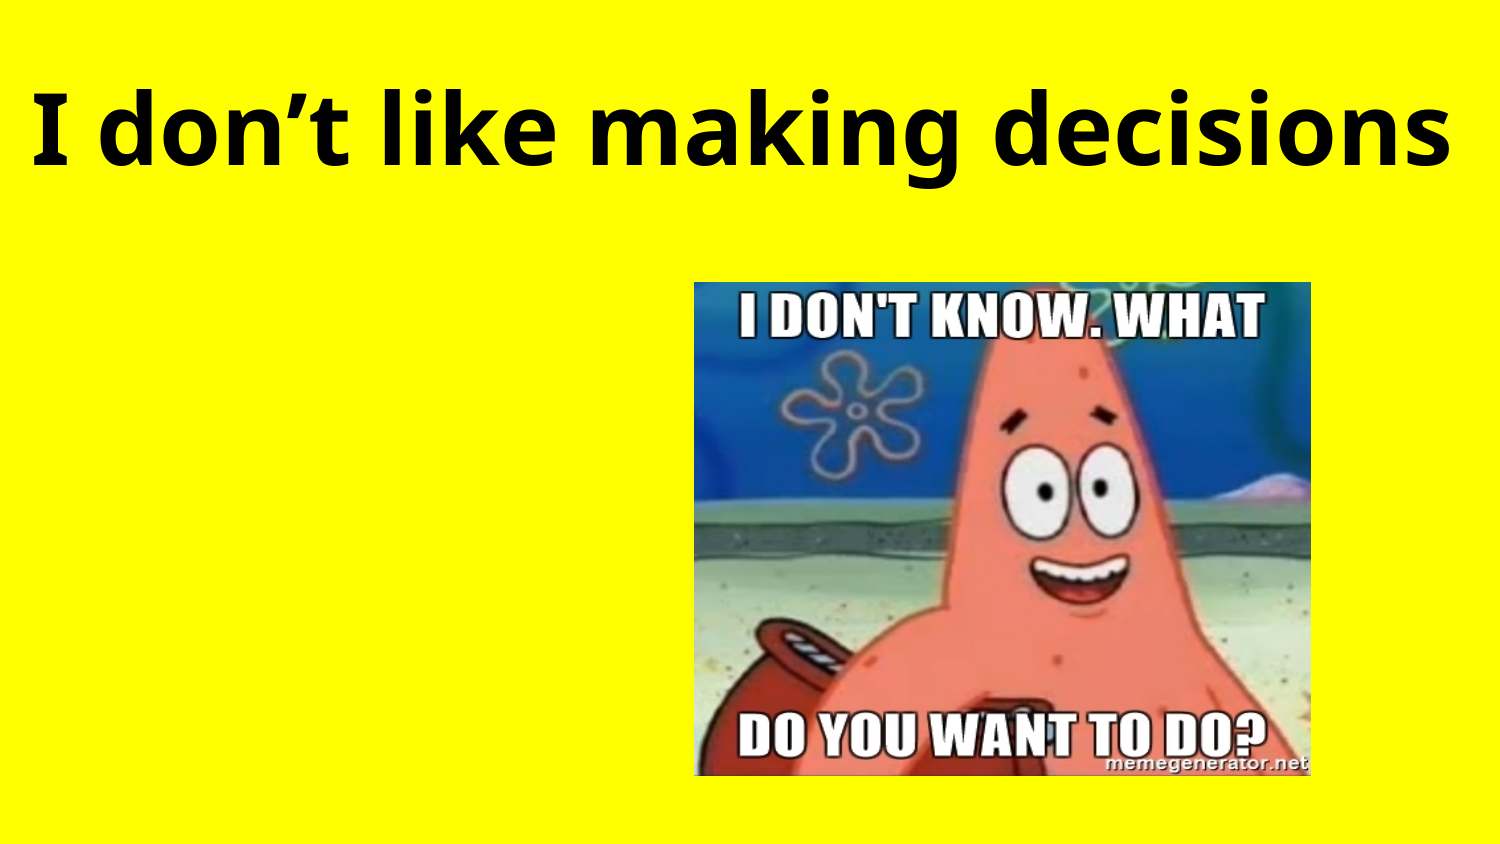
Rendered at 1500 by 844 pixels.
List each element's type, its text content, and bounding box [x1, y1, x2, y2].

text_box I don’t like making decisions [16, 50, 1500, 307]
picture [694, 282, 1311, 776]
